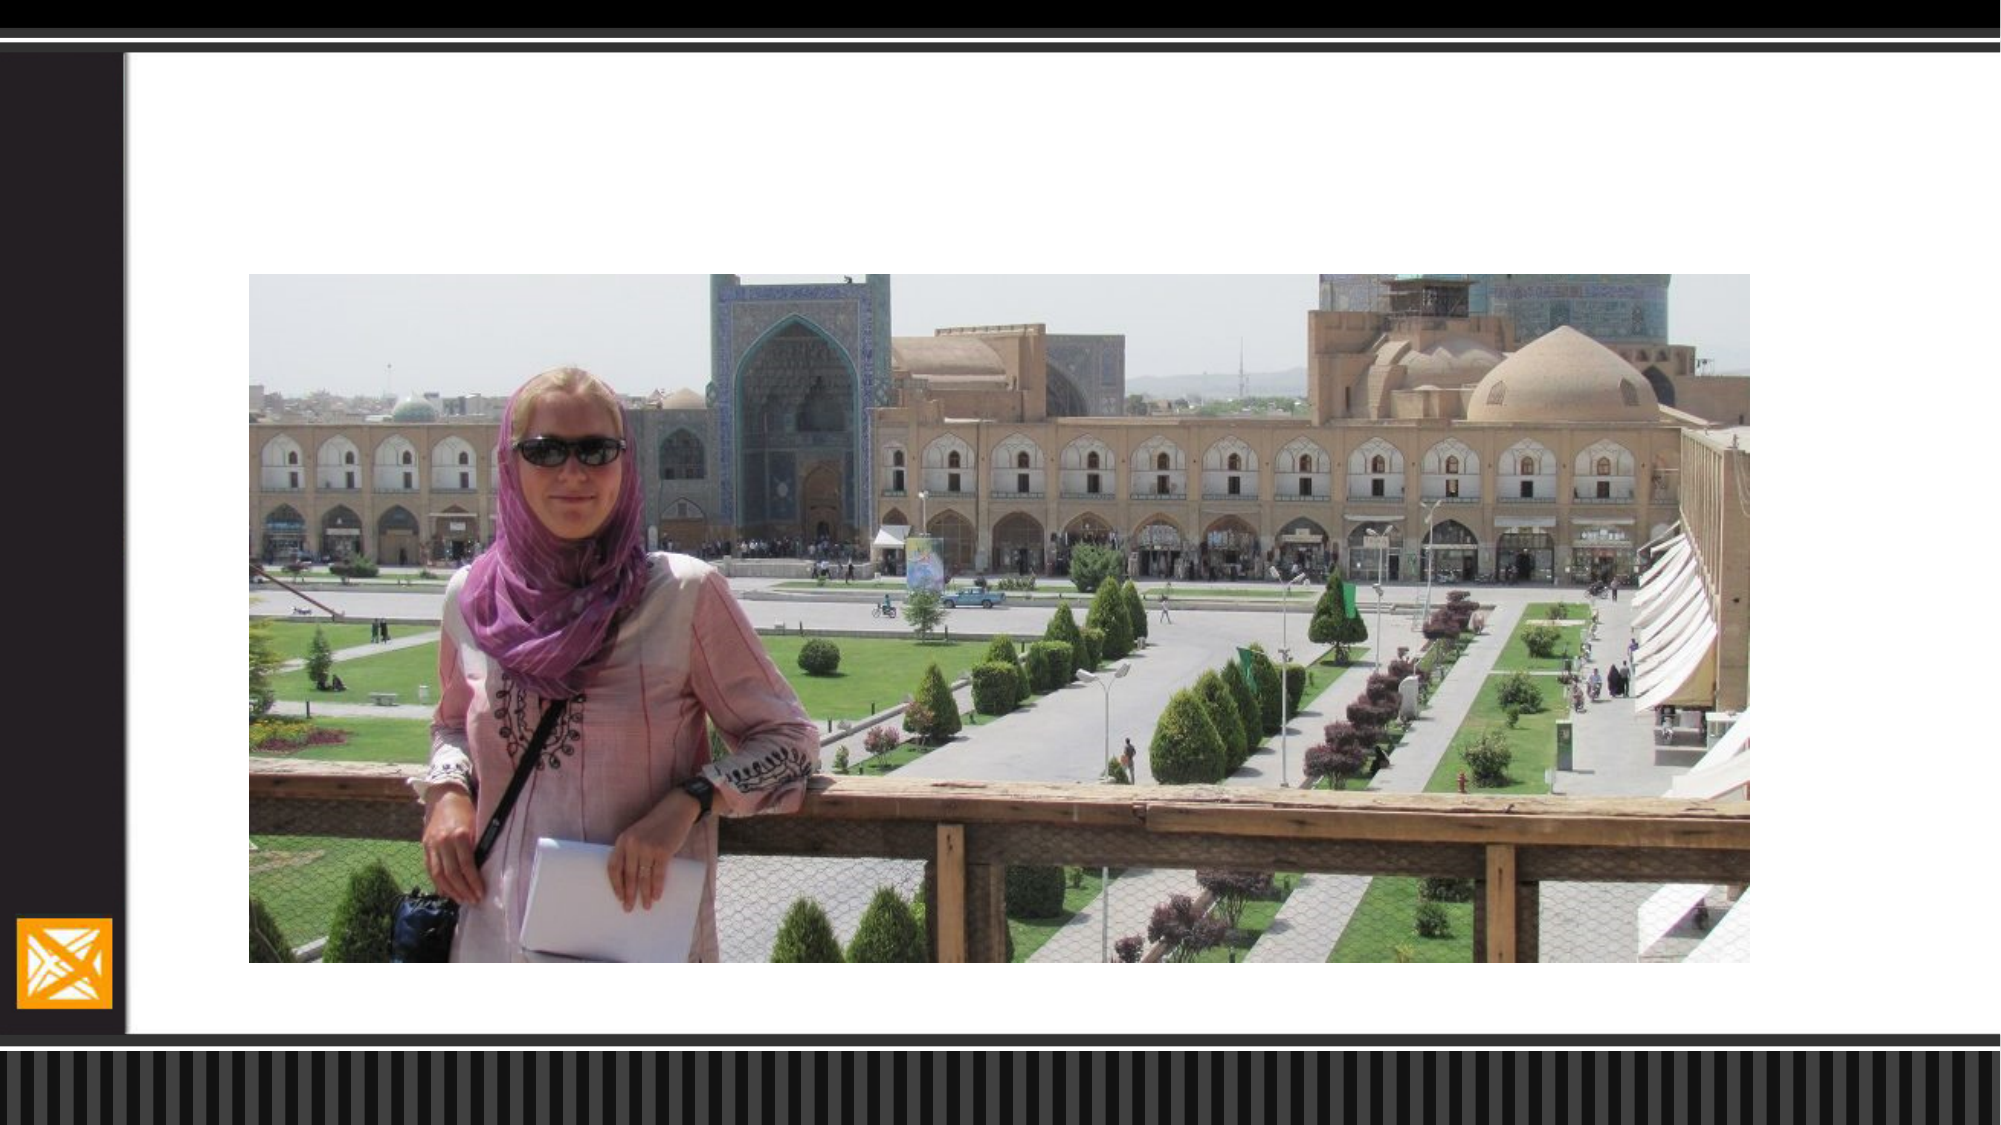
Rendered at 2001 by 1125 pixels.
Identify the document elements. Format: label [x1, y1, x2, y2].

picture [0, 53, 2001, 1034]
list [249, 274, 1751, 963]
